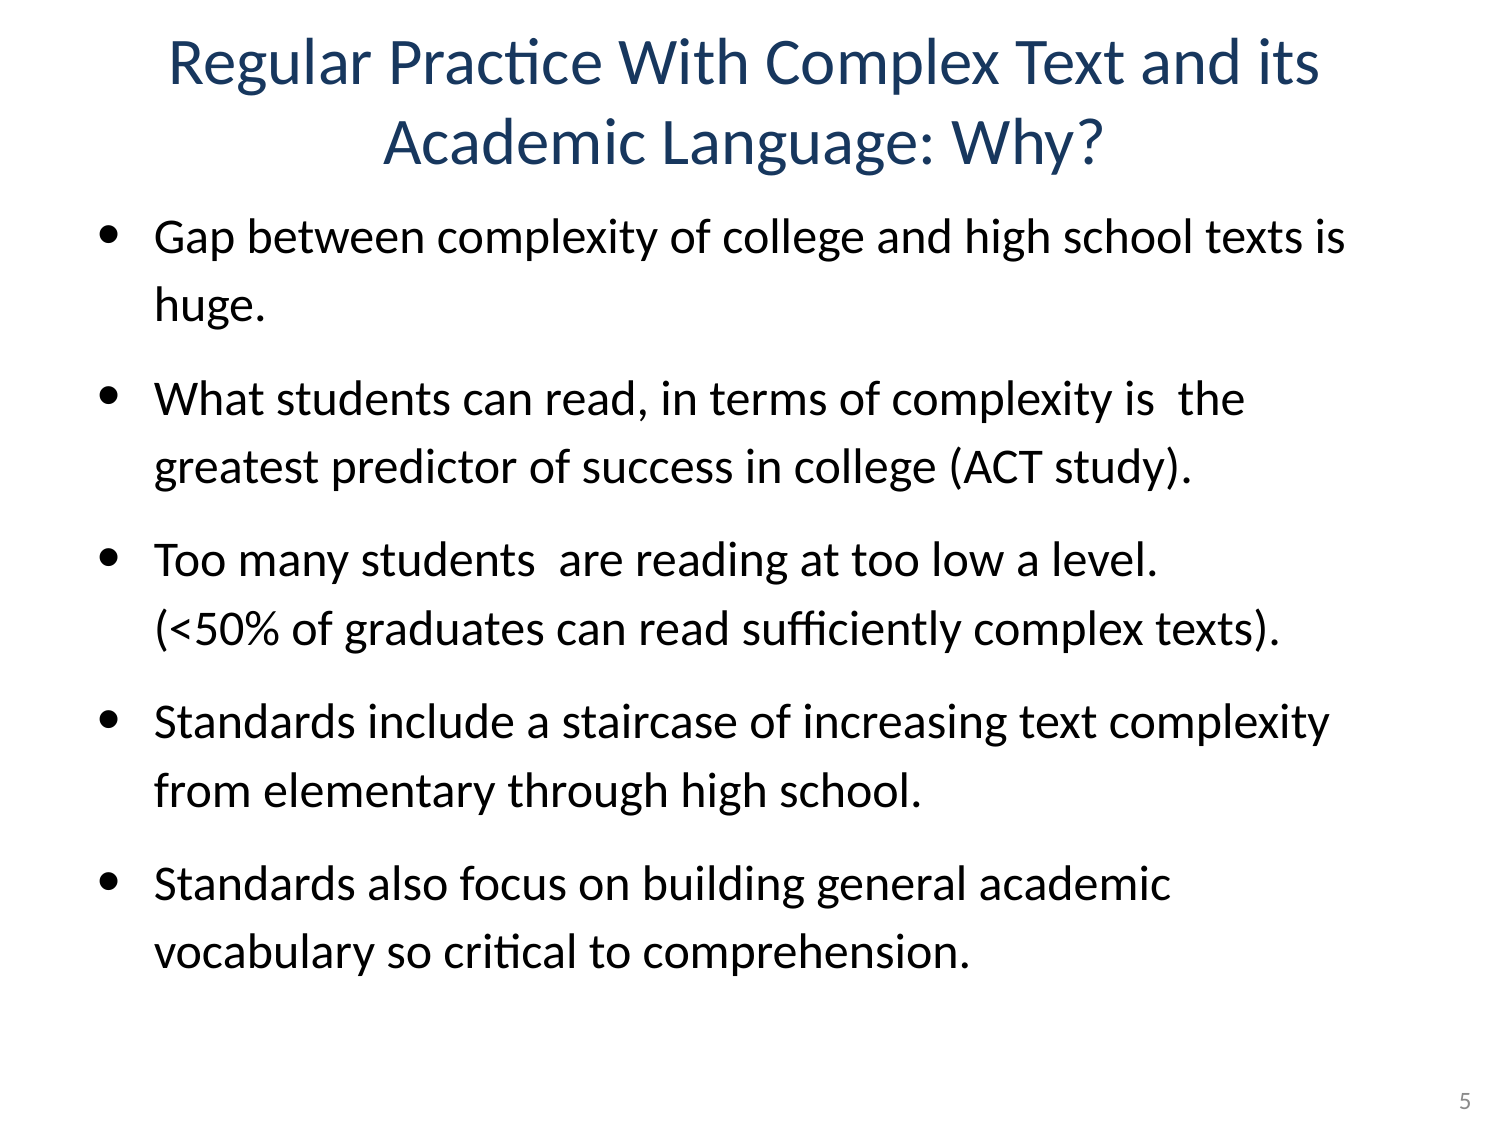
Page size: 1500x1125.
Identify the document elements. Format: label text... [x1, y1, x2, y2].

title Regular Practice With Complex Text and its Academic Language: Why? [77, 0, 1413, 200]
slide_number 5 [1136, 1073, 1487, 1125]
list Gap between complexity of college and high school texts is huge. What students can read, in terms of complexity is the greatest predictor of success in college (ACT study). Too many students are reading at too low a level. (<50% of graduates can read sufficiently complex texts). Standards include a staircase of increasing text complexity from elementary through high school. Standards also focus on building general academic vocabulary so critical to comprehension. [82, 187, 1418, 987]
